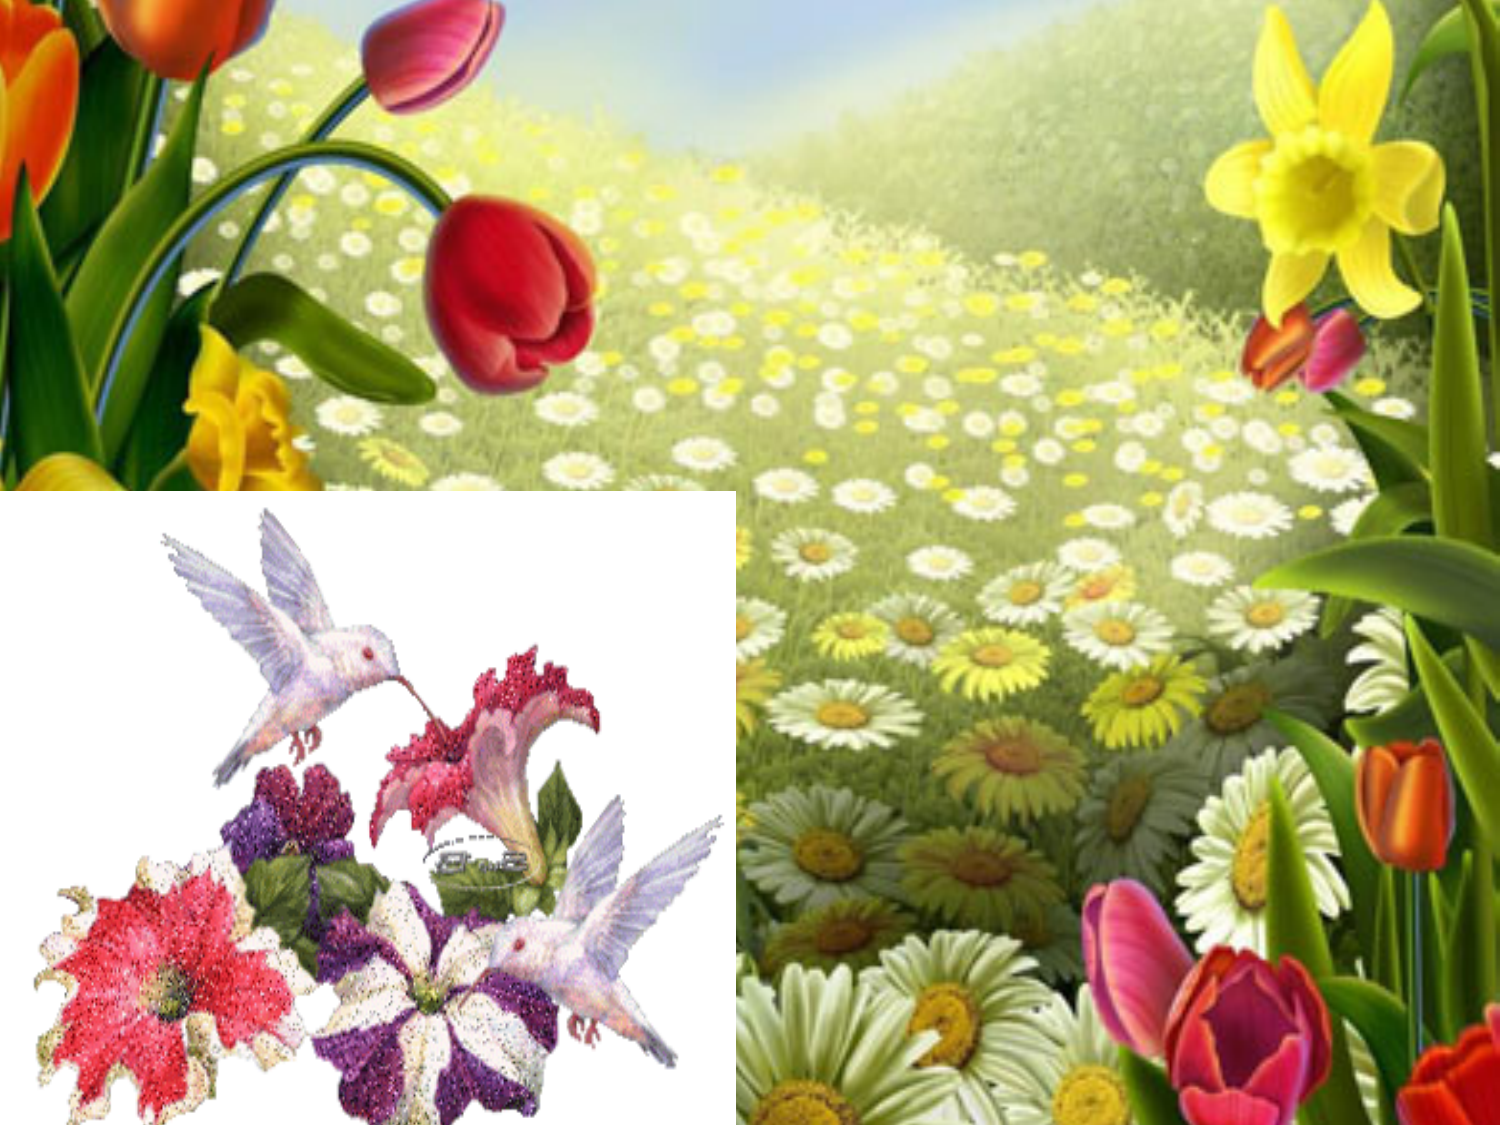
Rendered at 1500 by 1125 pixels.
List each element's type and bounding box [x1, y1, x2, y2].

picture [0, 491, 737, 1125]
list [0, 0, 1500, 1125]
